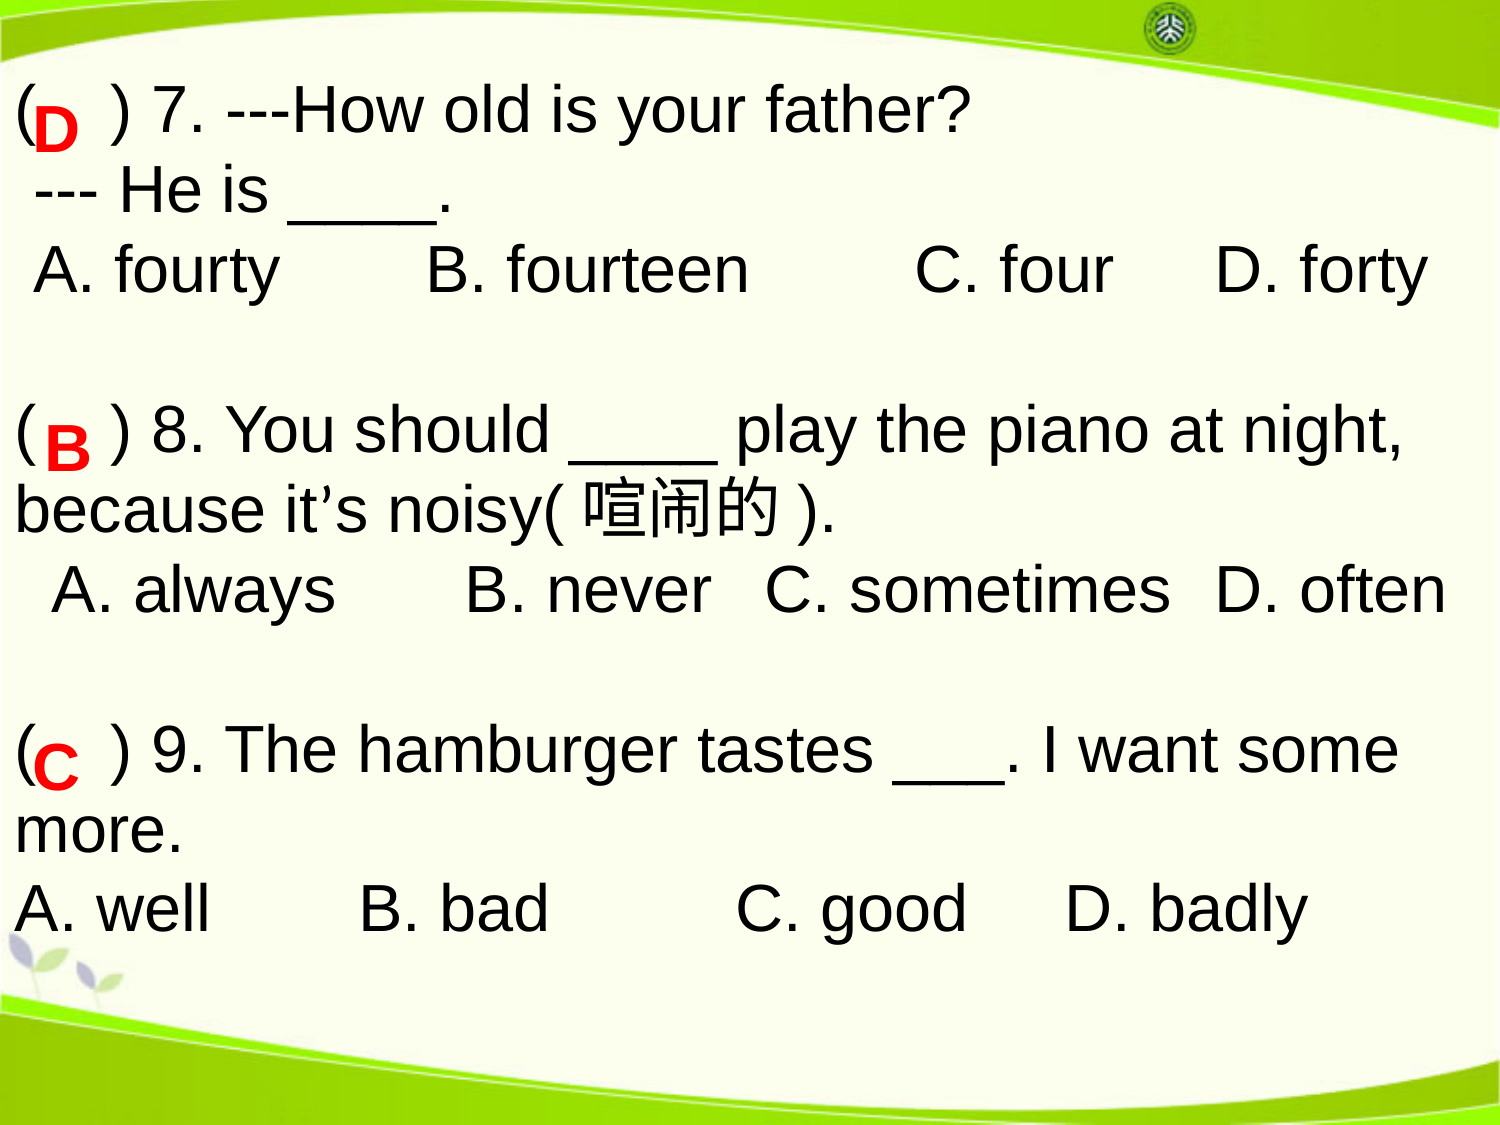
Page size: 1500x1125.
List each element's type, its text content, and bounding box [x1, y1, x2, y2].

text_box B [29, 397, 148, 492]
text_box D [17, 78, 139, 173]
picture [0, 0, 1500, 1125]
text_box C [17, 716, 136, 811]
text_box ( ) 7. ---How old is your father? --- He is ____. A. fourty B. fourteen C. four D. forty ( ) 8. You should ____ play the piano at night, because it’s noisy(喧闹的). A. always B. never C. sometimes D. often ( ) 9. The hamburger tastes ___. I want some more. A. well B. bad C. good D. badly [0, 58, 1489, 953]
